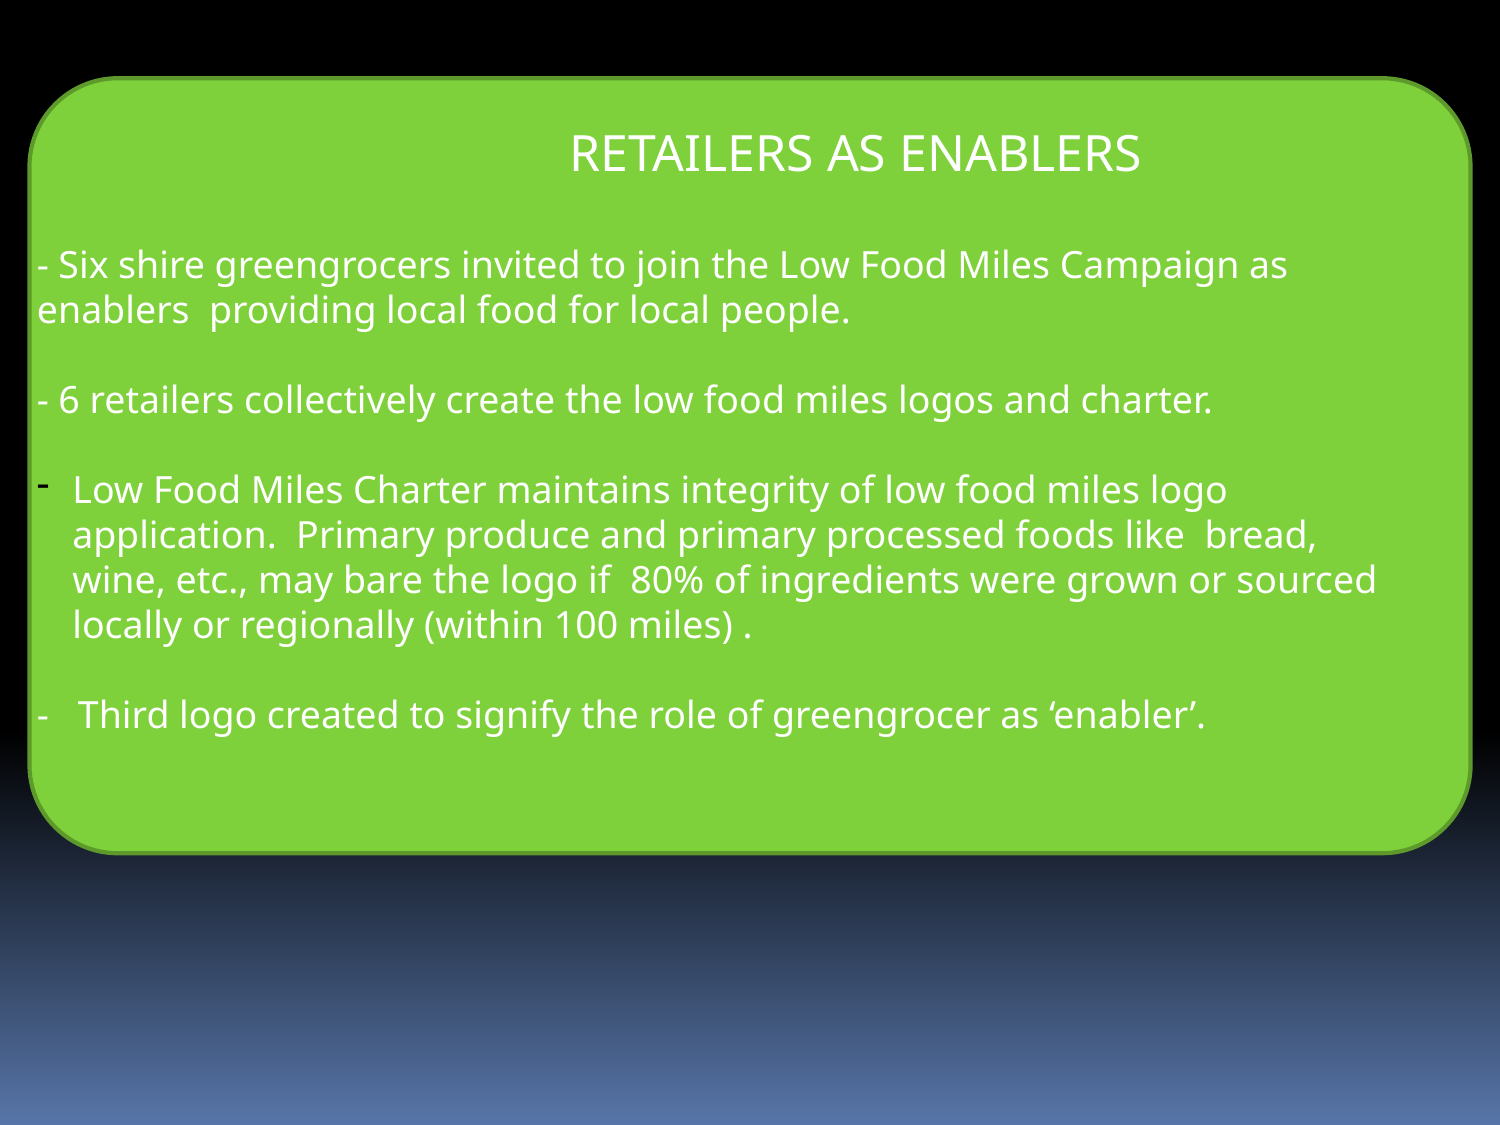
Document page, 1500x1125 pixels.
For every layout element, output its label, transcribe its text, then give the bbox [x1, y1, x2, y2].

text_box RETAILERS AS ENABLERS - Six shire greengrocers invited to join the Low Food Miles Campaign as enablers providing local food for local people. - 6 retailers collectively create the low food miles logos and charter. Low Food Miles Charter maintains integrity of low food miles logo application. Primary produce and primary processed foods like bread, wine, etc., may bare the logo if 80% of ingredients were grown or sourced locally or regionally (within 100 miles) . - Third logo created to signify the role of greengrocer as ‘enabler’. [29, 113, 1430, 1014]
text_box [47, 78, 1471, 840]
